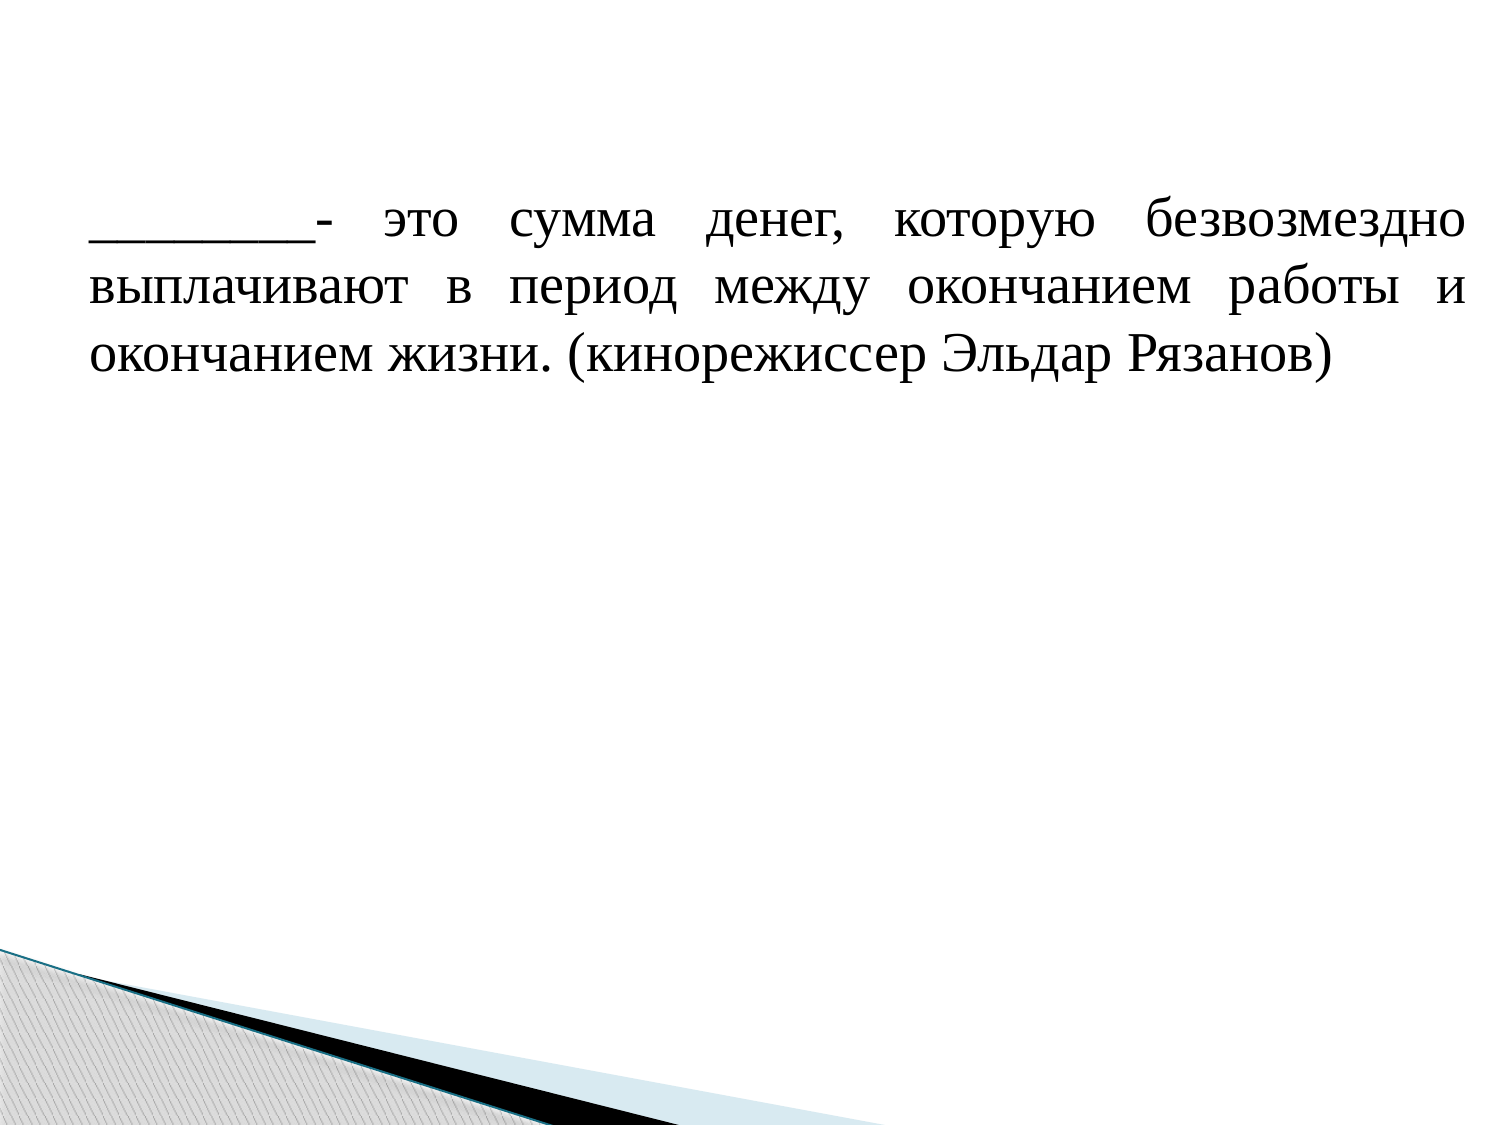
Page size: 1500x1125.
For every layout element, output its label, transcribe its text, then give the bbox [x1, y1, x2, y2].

list ________- это сумма денег, которую безвозмездно выплачивают в период между окончанием работы и окончанием жизни. (кинорежиссер Эльдар Рязанов) [75, 172, 1483, 1005]
